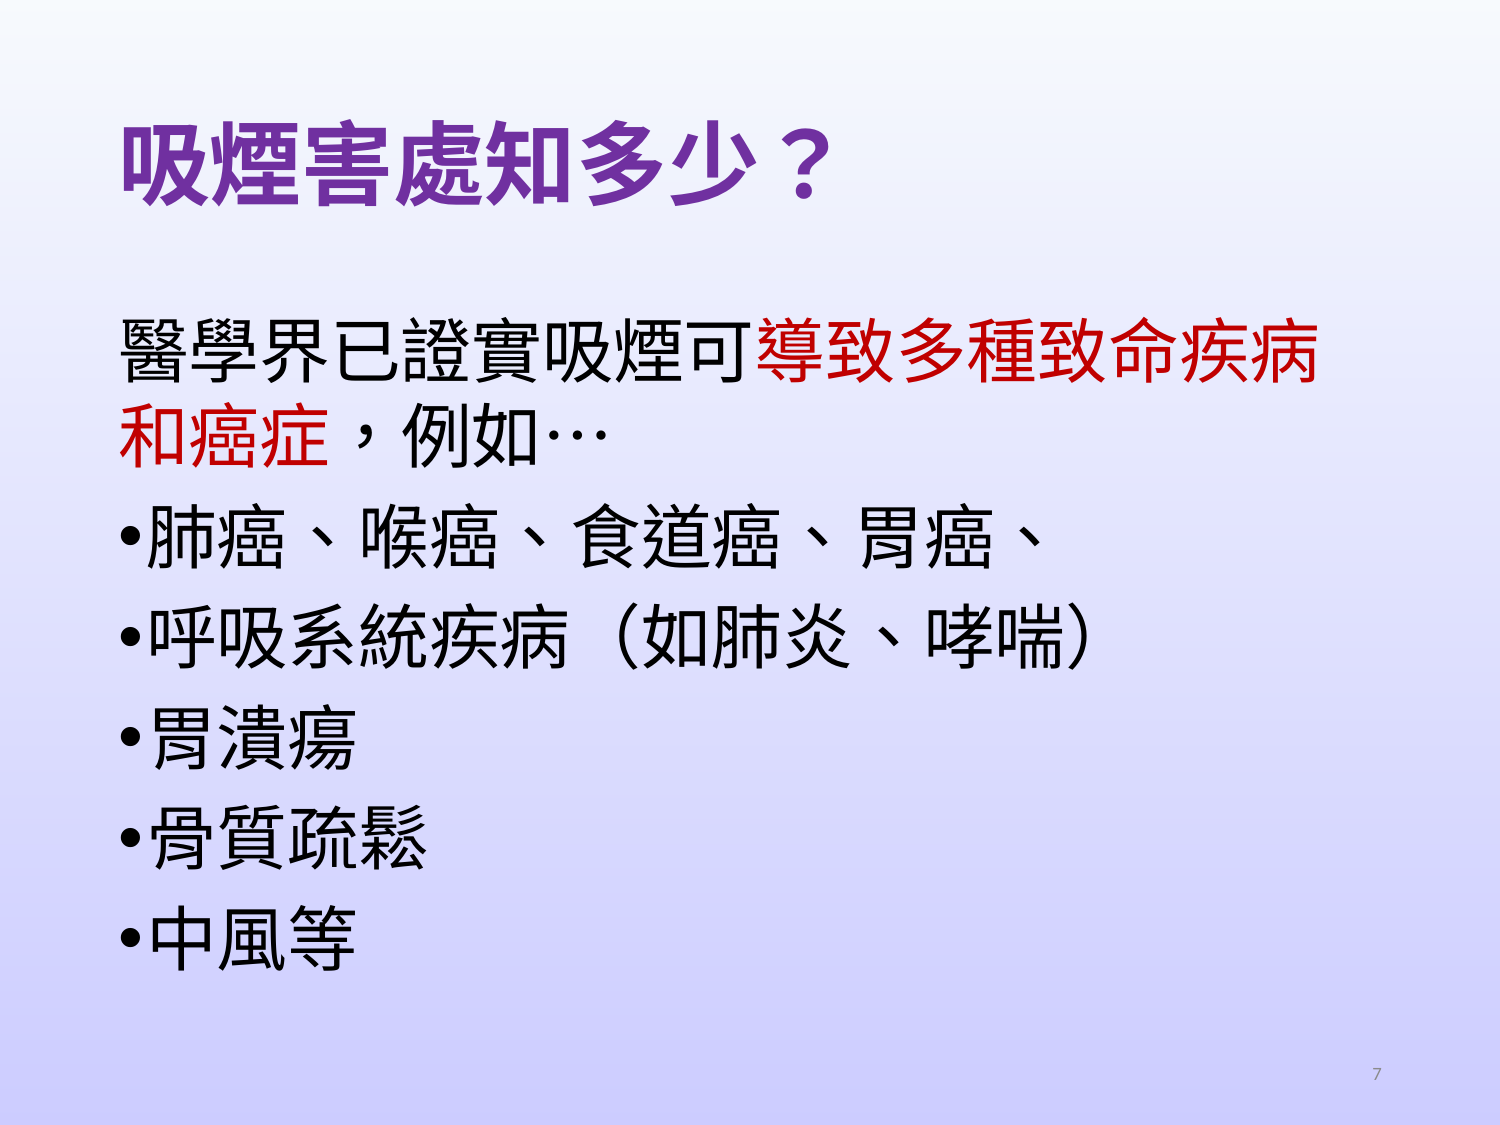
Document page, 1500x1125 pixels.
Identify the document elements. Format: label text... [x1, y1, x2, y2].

title 吸煙害處知多少？ [103, 59, 1397, 278]
slide_number 7 [1059, 1042, 1397, 1103]
list 醫學界已證實吸煙可導致多種致命疾病和癌症，例如… 肺癌、喉癌、食道癌、胃癌、 呼吸系統疾病（如肺炎、哮喘） 胃潰瘍 骨質疏鬆 中風等 [103, 299, 1397, 1014]
